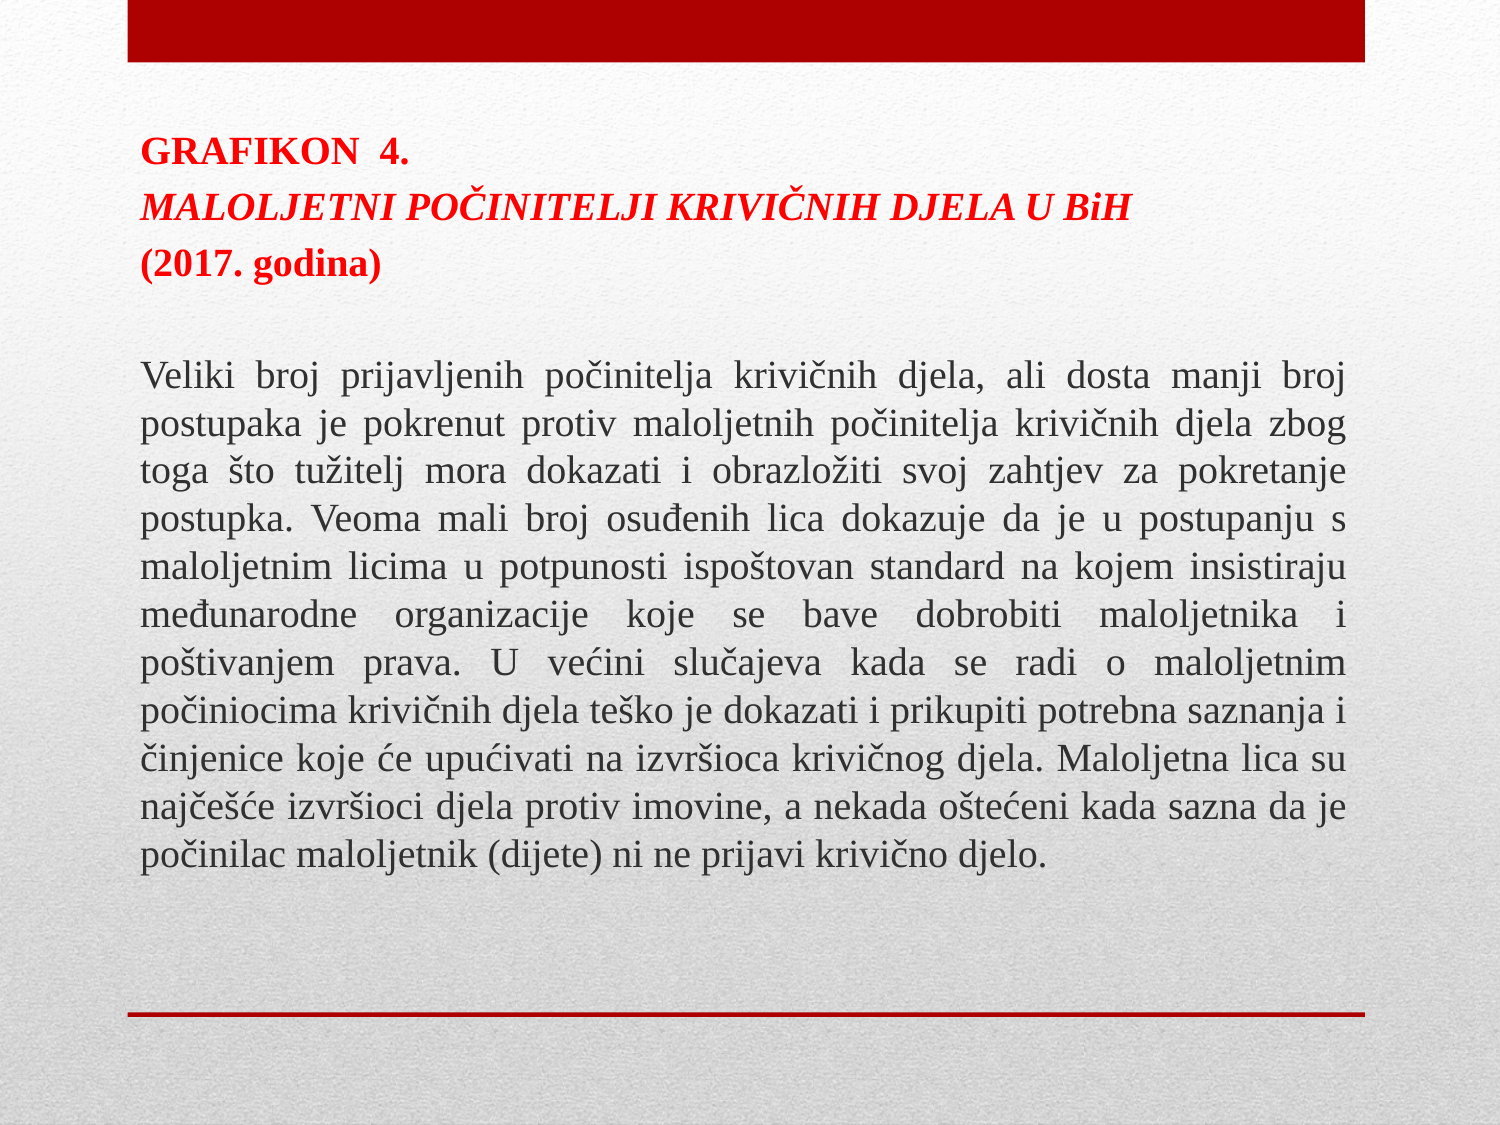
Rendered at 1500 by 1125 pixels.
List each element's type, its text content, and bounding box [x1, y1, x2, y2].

list GRAFIKON 4. MALOLJETNI POČINITELJI KRIVIČNIH DJELA U BiH (2017. godina) Veliki broj prijavljenih počinitelja krivičnih djela, ali dosta manji broj postupaka je pokrenut protiv maloljetnih počinitelja krivičnih djela zbog toga što tužitelj mora dokazati i obrazložiti svoj zahtjev za pokretanje postupka. Veoma mali broj osuđenih lica dokazuje da je u postupanju s maloljetnim licima u potpunosti ispoštovan standard na kojem insistiraju međunarodne organizacije koje se bave dobrobiti maloljetnika i poštivanjem prava. U većini slučajeva kada se radi o maloljetnim počiniocima krivičnih djela teško je dokazati i prikupiti potrebna saznanja i činjenice koje će upućivati na izvršioca krivičnog djela. Maloljetna lica su najčešće izvršioci djela protiv imovine, a nekada oštećeni kada sazna da je počinilac maloljetnik (dijete) ni ne prijavi krivično djelo. [125, 112, 1363, 888]
